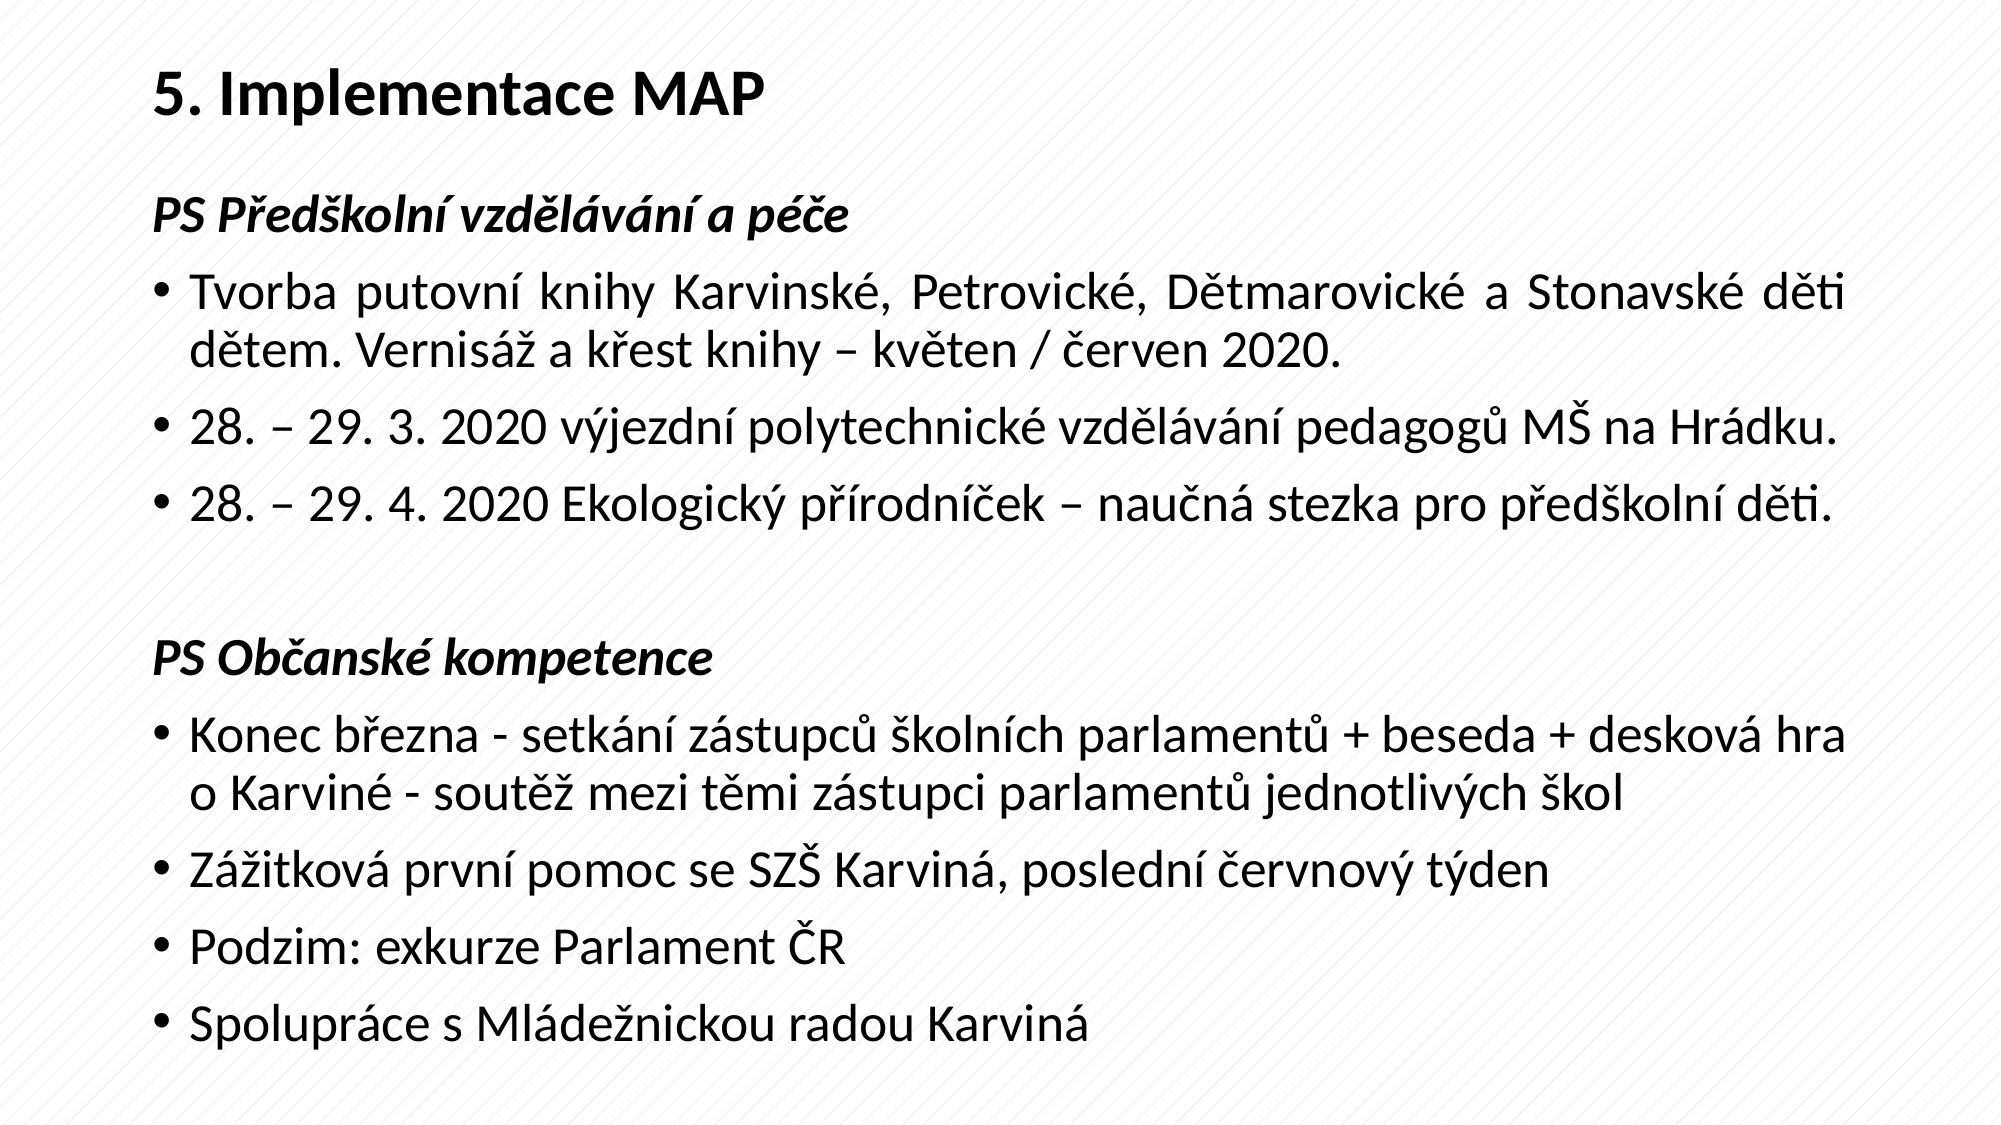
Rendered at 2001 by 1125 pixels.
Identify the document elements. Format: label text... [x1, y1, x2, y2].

title 5. Implementace MAP [137, 37, 1863, 179]
list PS Předškolní vzdělávání a péče Tvorba putovní knihy Karvinské, Petrovické, Dětmarovické a Stonavské děti dětem. Vernisáž a křest knihy – květen / červen 2020. 28. – 29. 3. 2020 výjezdní polytechnické vzdělávání pedagogů MŠ na Hrádku. 28. – 29. 4. 2020 Ekologický přírodníček – naučná stezka pro předškolní děti. PS Občanské kompetence Konec března - setkání zástupců školních parlamentů + beseda + desková hra o Karviné - soutěž mezi těmi zástupci parlamentů jednotlivých škol Zážitková první pomoc se SZŠ Karviná, poslední červnový týden Podzim: exkurze Parlament ČR Spolupráce s Mládežnickou radou Karviná [137, 179, 1863, 1074]
